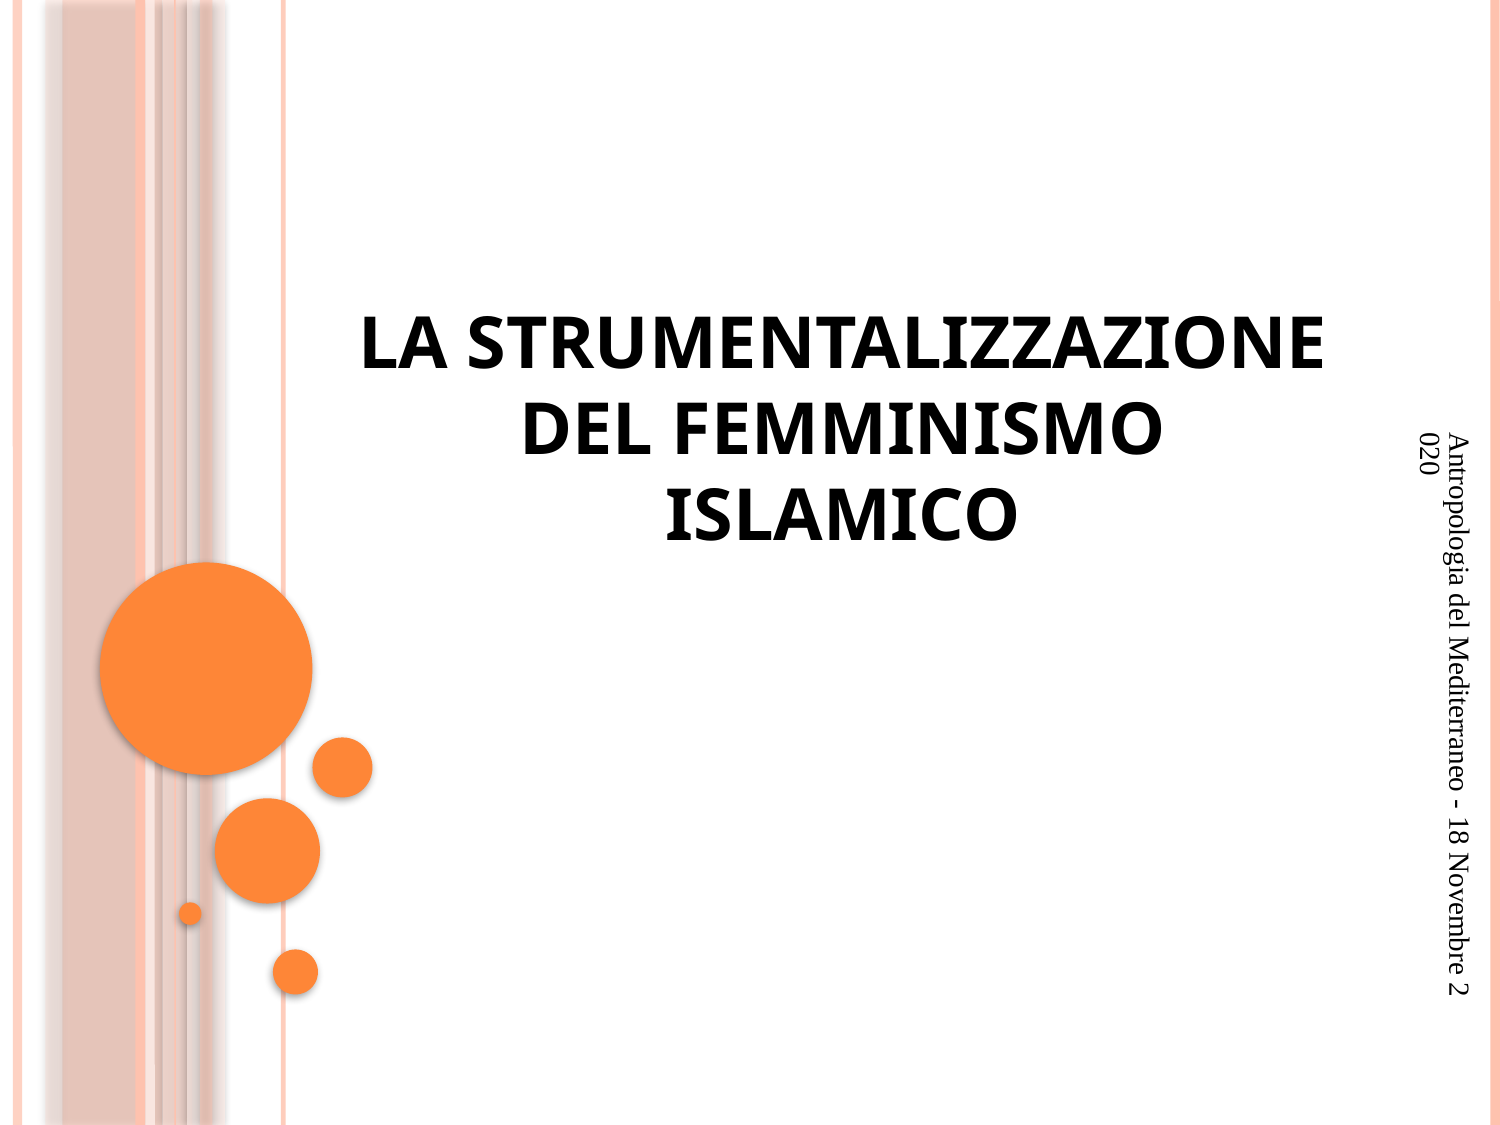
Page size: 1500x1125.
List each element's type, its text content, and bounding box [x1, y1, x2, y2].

title La strumentalizzazione del femminismo islamico [336, 204, 1349, 563]
footer Antropologia del Mediterraneo - 18 Novembre 2020 [1429, 417, 1493, 1018]
